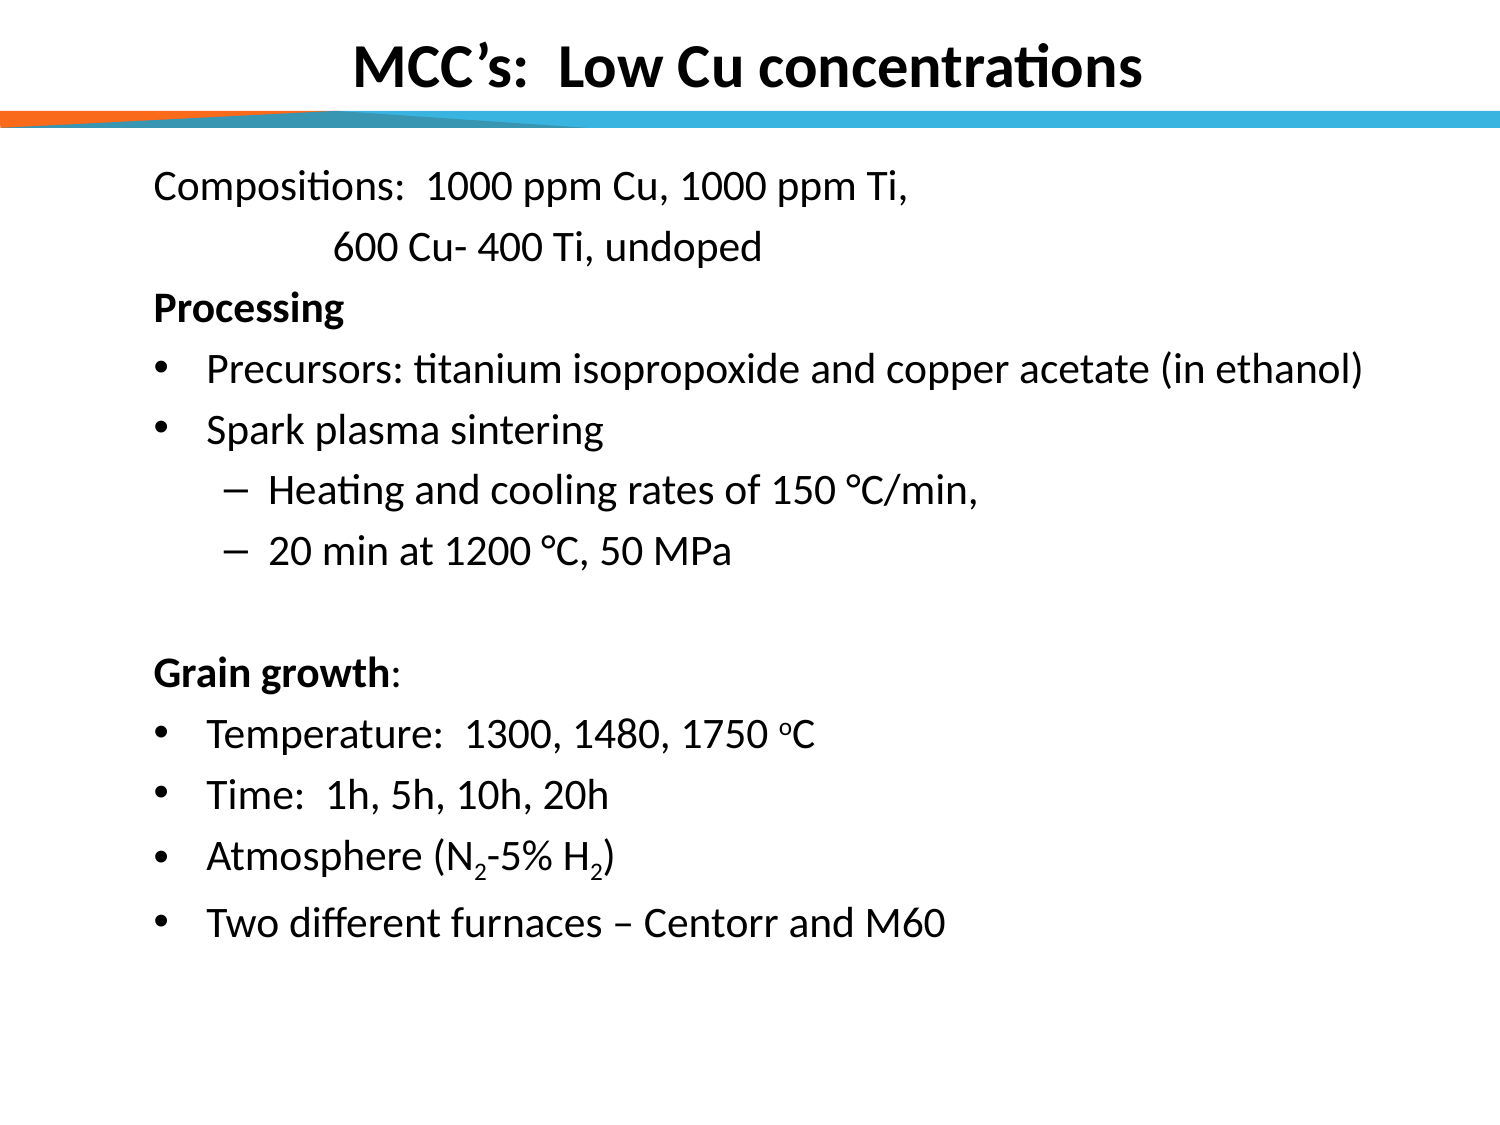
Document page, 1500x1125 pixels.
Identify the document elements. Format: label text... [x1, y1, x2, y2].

text_box Compositions: 1000 ppm Cu, 1000 ppm Ti, 600 Cu- 400 Ti, undoped Processing Precursors: titanium isopropoxide and copper acetate (in ethanol) Spark plasma sintering Heating and cooling rates of 150 °C/min, 20 min at 1200 °C, 50 MPa Grain growth: Temperature: 1300, 1480, 1750 oC Time: 1h, 5h, 10h, 20h Atmosphere (N2-5% H2) Two different furnaces – Centorr and M60 [138, 149, 1402, 1000]
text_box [0, 110, 1500, 129]
text_box MCC’s: Low Cu concentrations [87, 17, 1438, 109]
